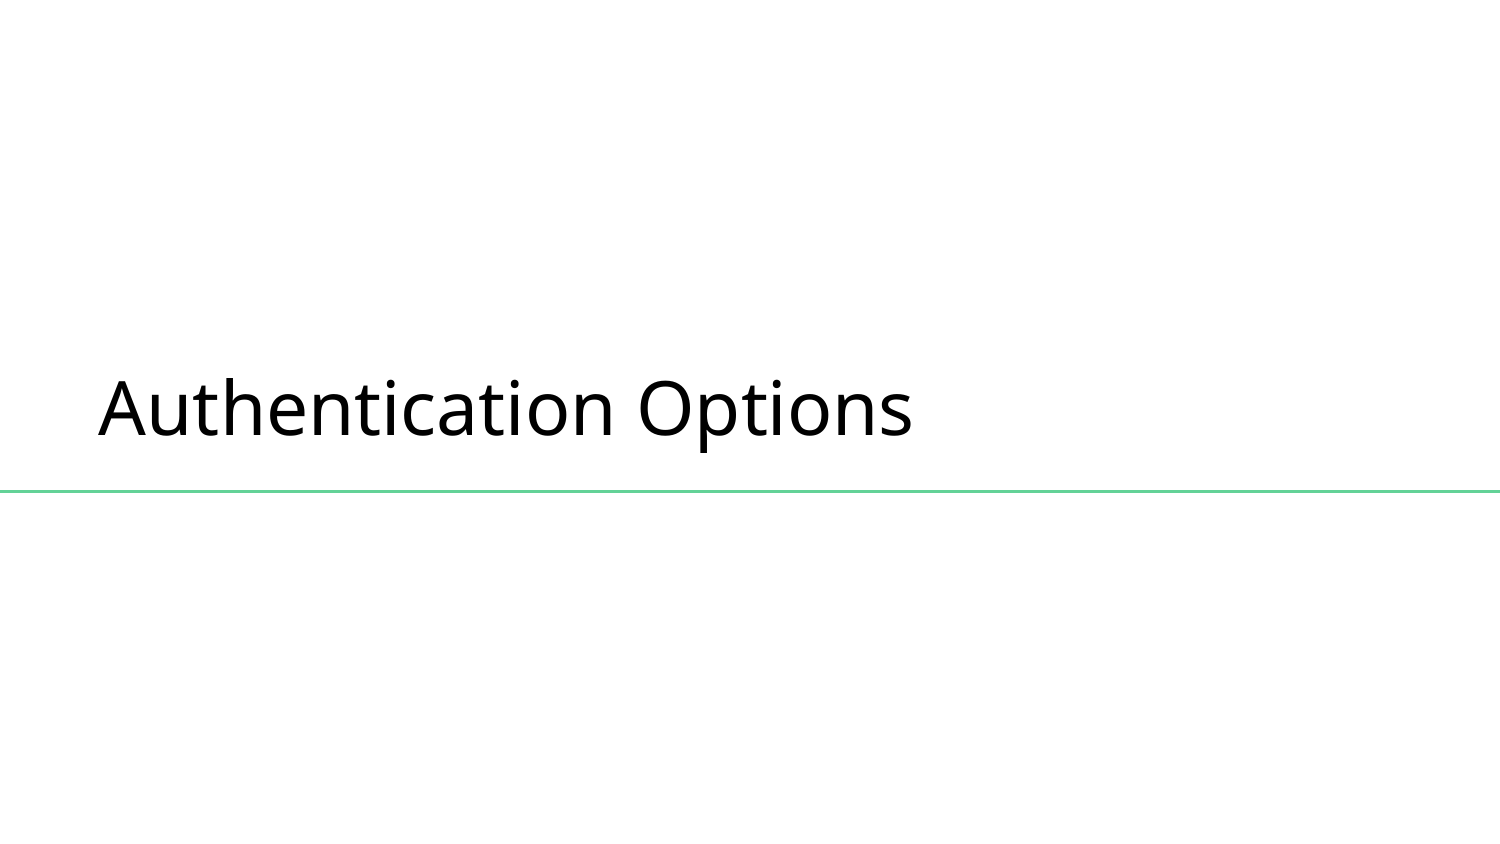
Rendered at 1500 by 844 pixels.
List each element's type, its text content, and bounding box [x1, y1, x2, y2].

title Authentication Options [83, 337, 1417, 466]
